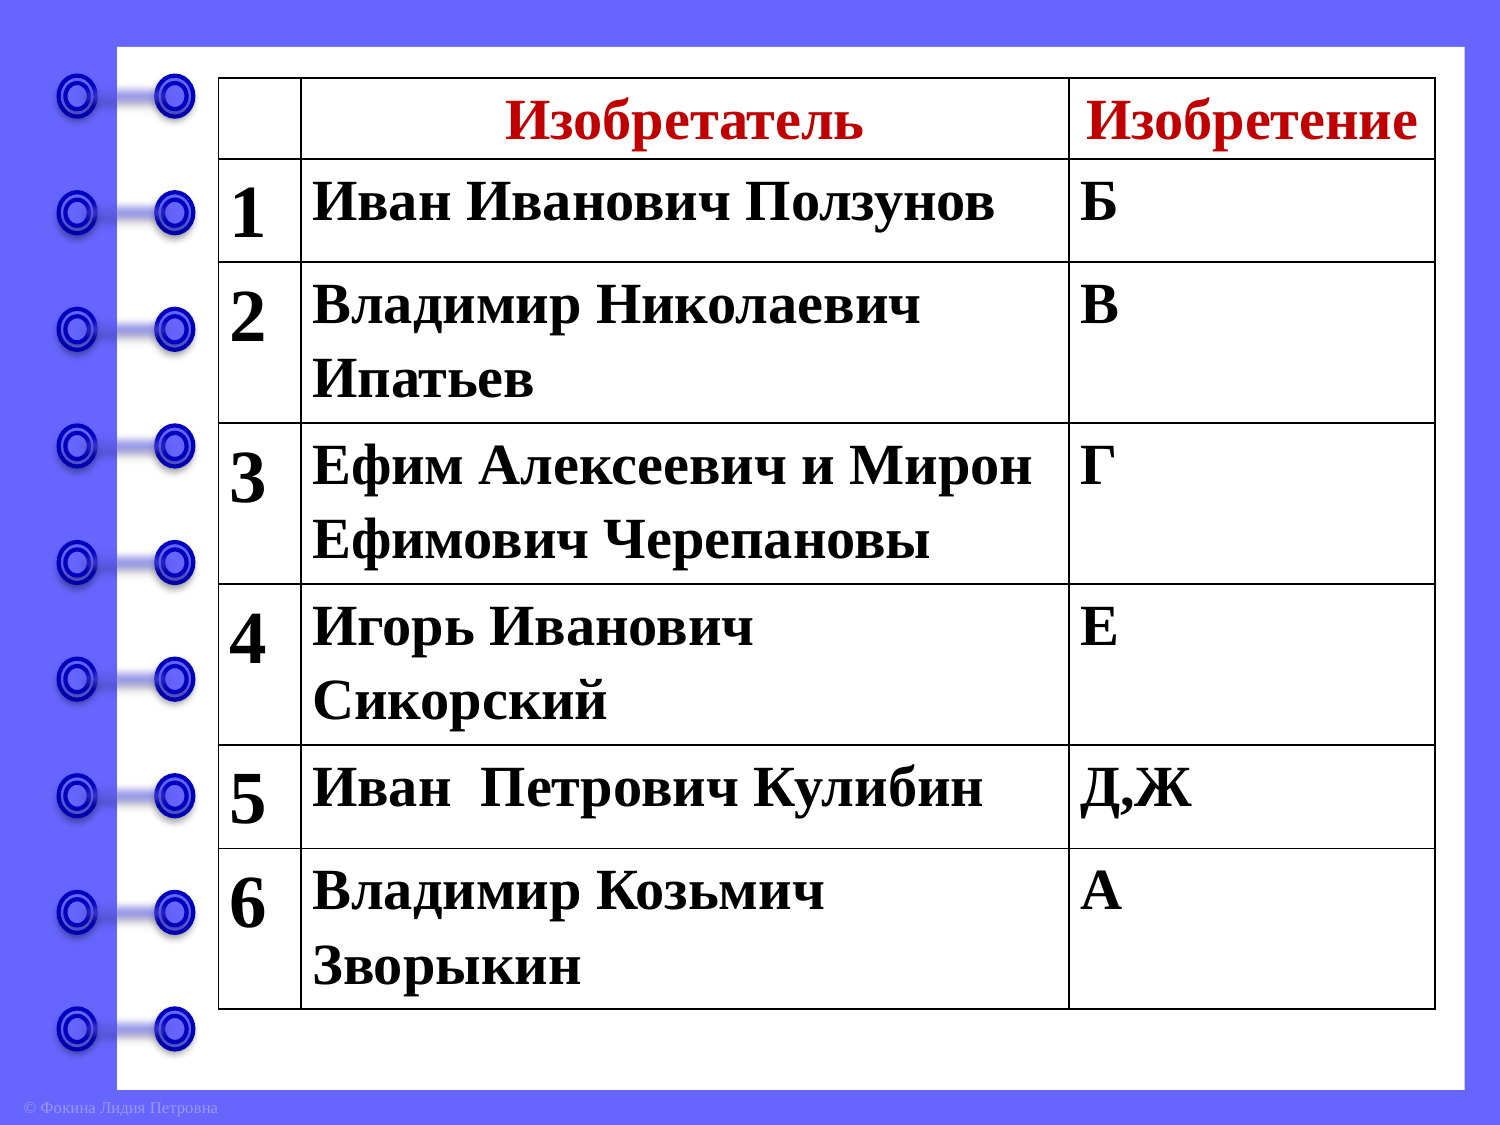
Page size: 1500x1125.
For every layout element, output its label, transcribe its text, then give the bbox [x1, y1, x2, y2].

table_cell Иван Иванович Ползунов [302, 160, 1068, 261]
table_cell Ефим Алексеевич и Мирон Ефимович Черепановы [302, 424, 1068, 583]
table_cell 1 [219, 160, 300, 261]
table_cell Е [1070, 585, 1434, 744]
table_cell Г [1070, 424, 1434, 583]
table_cell Иван Петрович Кулибин [302, 746, 1068, 848]
table_cell Владимир Козьмич Зворыкин [302, 849, 1068, 1008]
table_cell 2 [219, 263, 300, 422]
table_cell 4 [219, 585, 300, 744]
table_cell Игорь Иванович Сикорский [302, 585, 1068, 744]
table_header [219, 79, 300, 158]
table_cell Б [1070, 160, 1434, 261]
table_cell 6 [219, 849, 300, 1008]
table_cell 5 [219, 746, 300, 848]
table_cell В [1070, 263, 1434, 422]
table_header Изобретатель [302, 79, 1068, 158]
table_cell Владимир Николаевич Ипатьев [302, 263, 1068, 422]
table_cell А [1070, 849, 1434, 1008]
table_cell 3 [219, 424, 300, 583]
table_cell Д,Ж [1070, 746, 1434, 848]
table_header Изобретение [1070, 79, 1434, 158]
